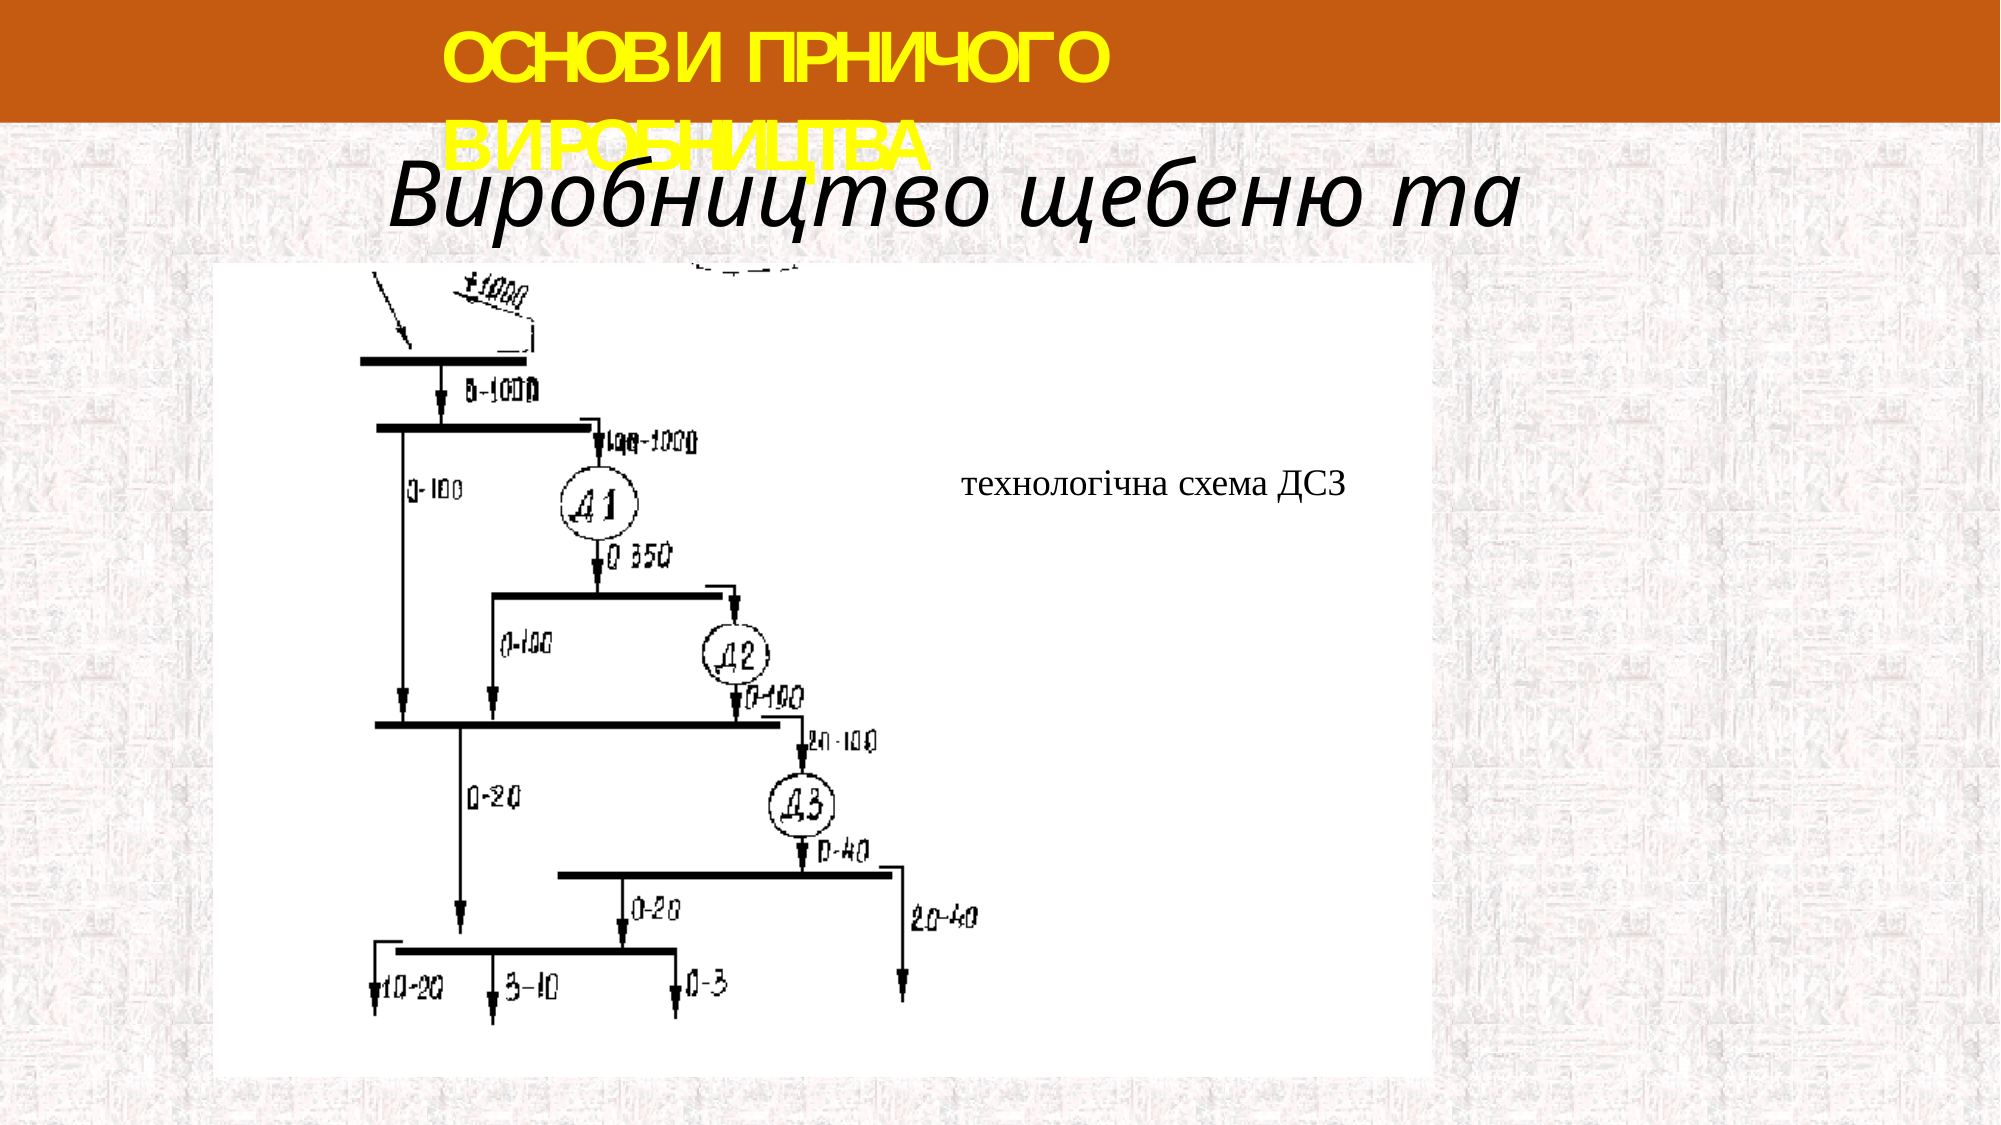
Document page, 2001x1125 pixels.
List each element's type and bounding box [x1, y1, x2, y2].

text_box [0, 0, 2000, 1125]
picture [213, 263, 1432, 1077]
